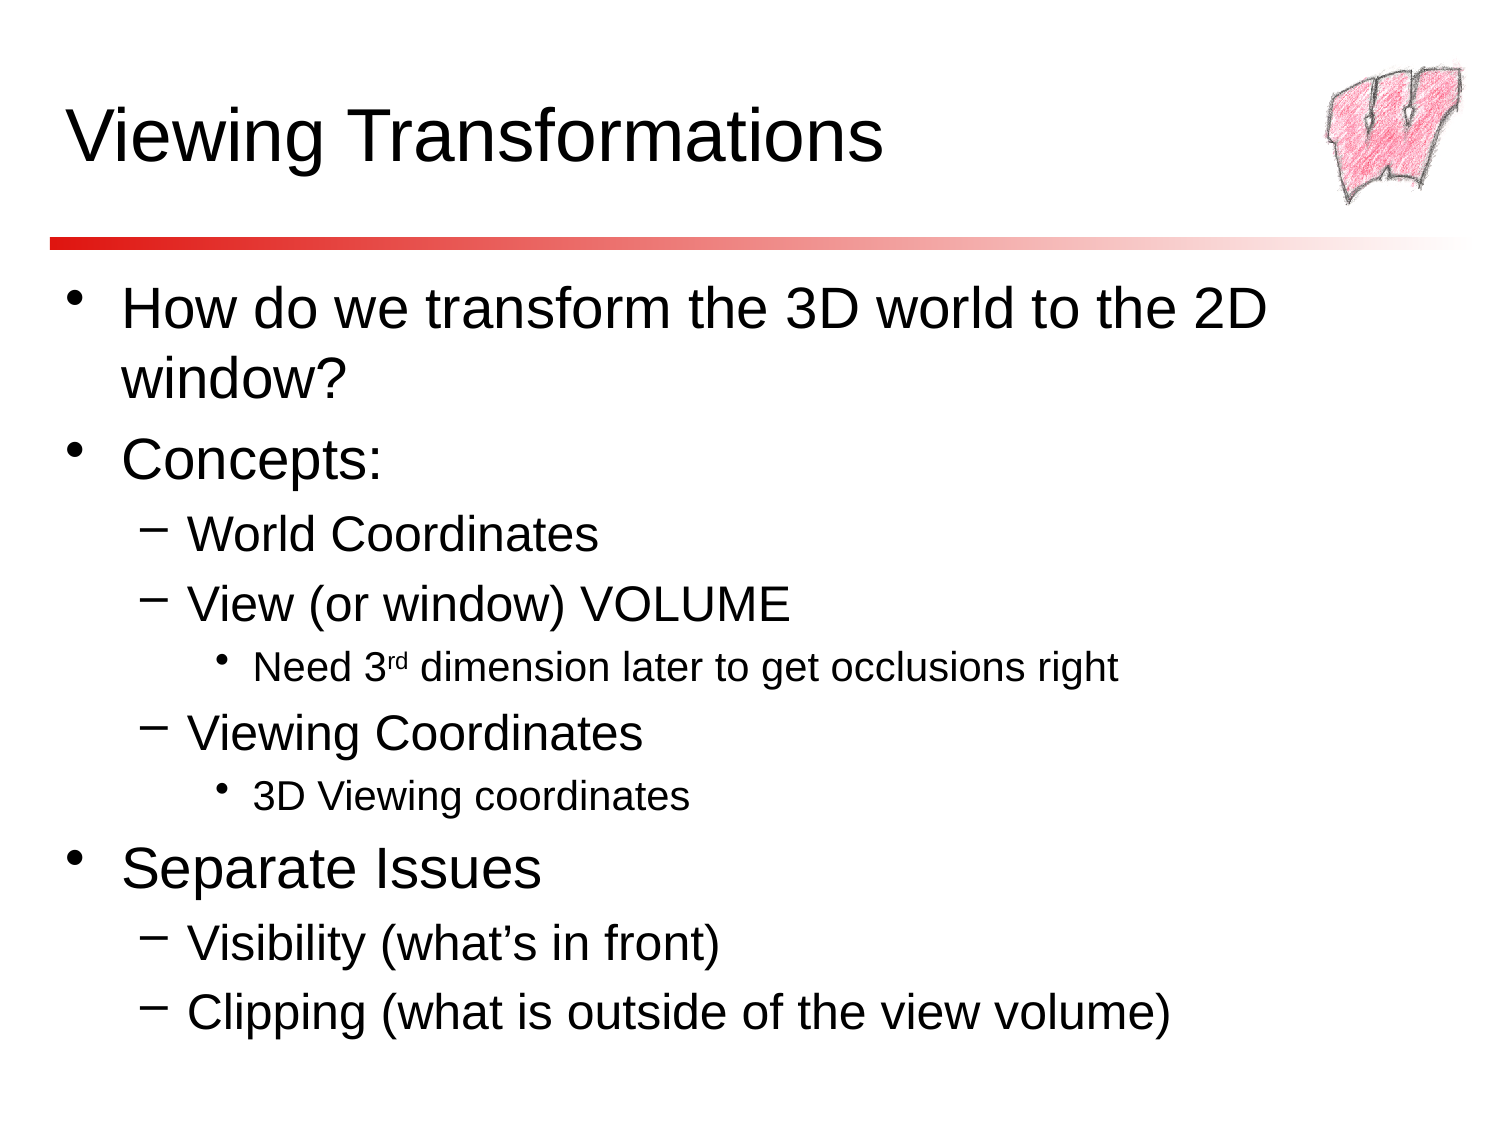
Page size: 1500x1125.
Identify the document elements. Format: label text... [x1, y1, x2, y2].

picture [1312, 49, 1475, 213]
list How do we transform the 3D world to the 2D window? Concepts: World Coordinates View (or window) VOLUME Need 3rd dimension later to get occlusions right Viewing Coordinates 3D Viewing coordinates Separate Issues Visibility (what’s in front) Clipping (what is outside of the view volume) [49, 262, 1463, 1101]
title Viewing Transformations [49, 49, 1301, 213]
